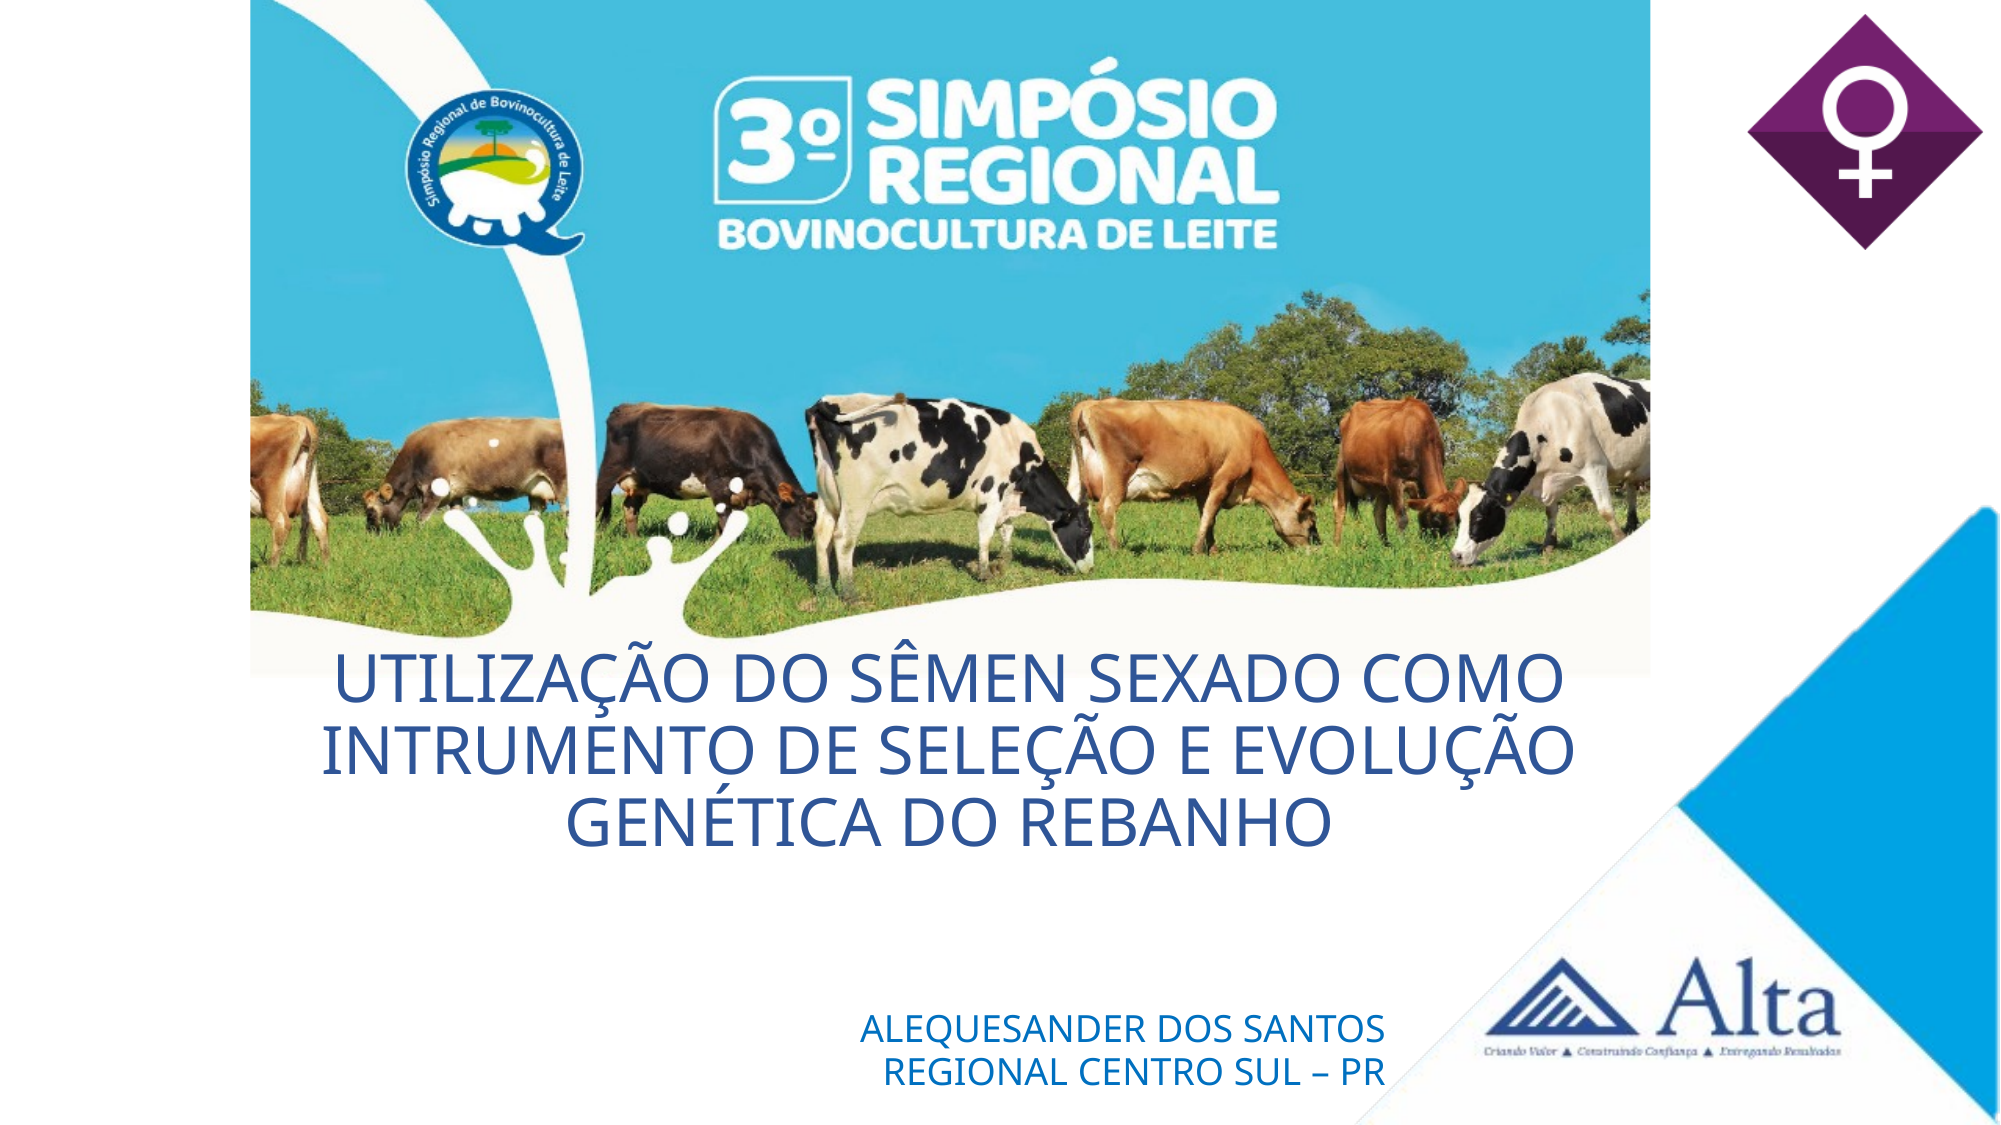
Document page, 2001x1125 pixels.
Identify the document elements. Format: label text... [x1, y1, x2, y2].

picture [250, 0, 2000, 1125]
picture [1747, 14, 2000, 250]
title UTILIZAÇÃO DO SÊMEN SEXADO COMO INTRUMENTO DE SELEÇÃO E EVOLUÇÃO GENÉTICA DO REBANHO [200, 562, 1328, 869]
subtitle ALEQUESANDER DOS SANTOS REGIONAL CENTRO SUL – PR [722, 1016, 1328, 1111]
